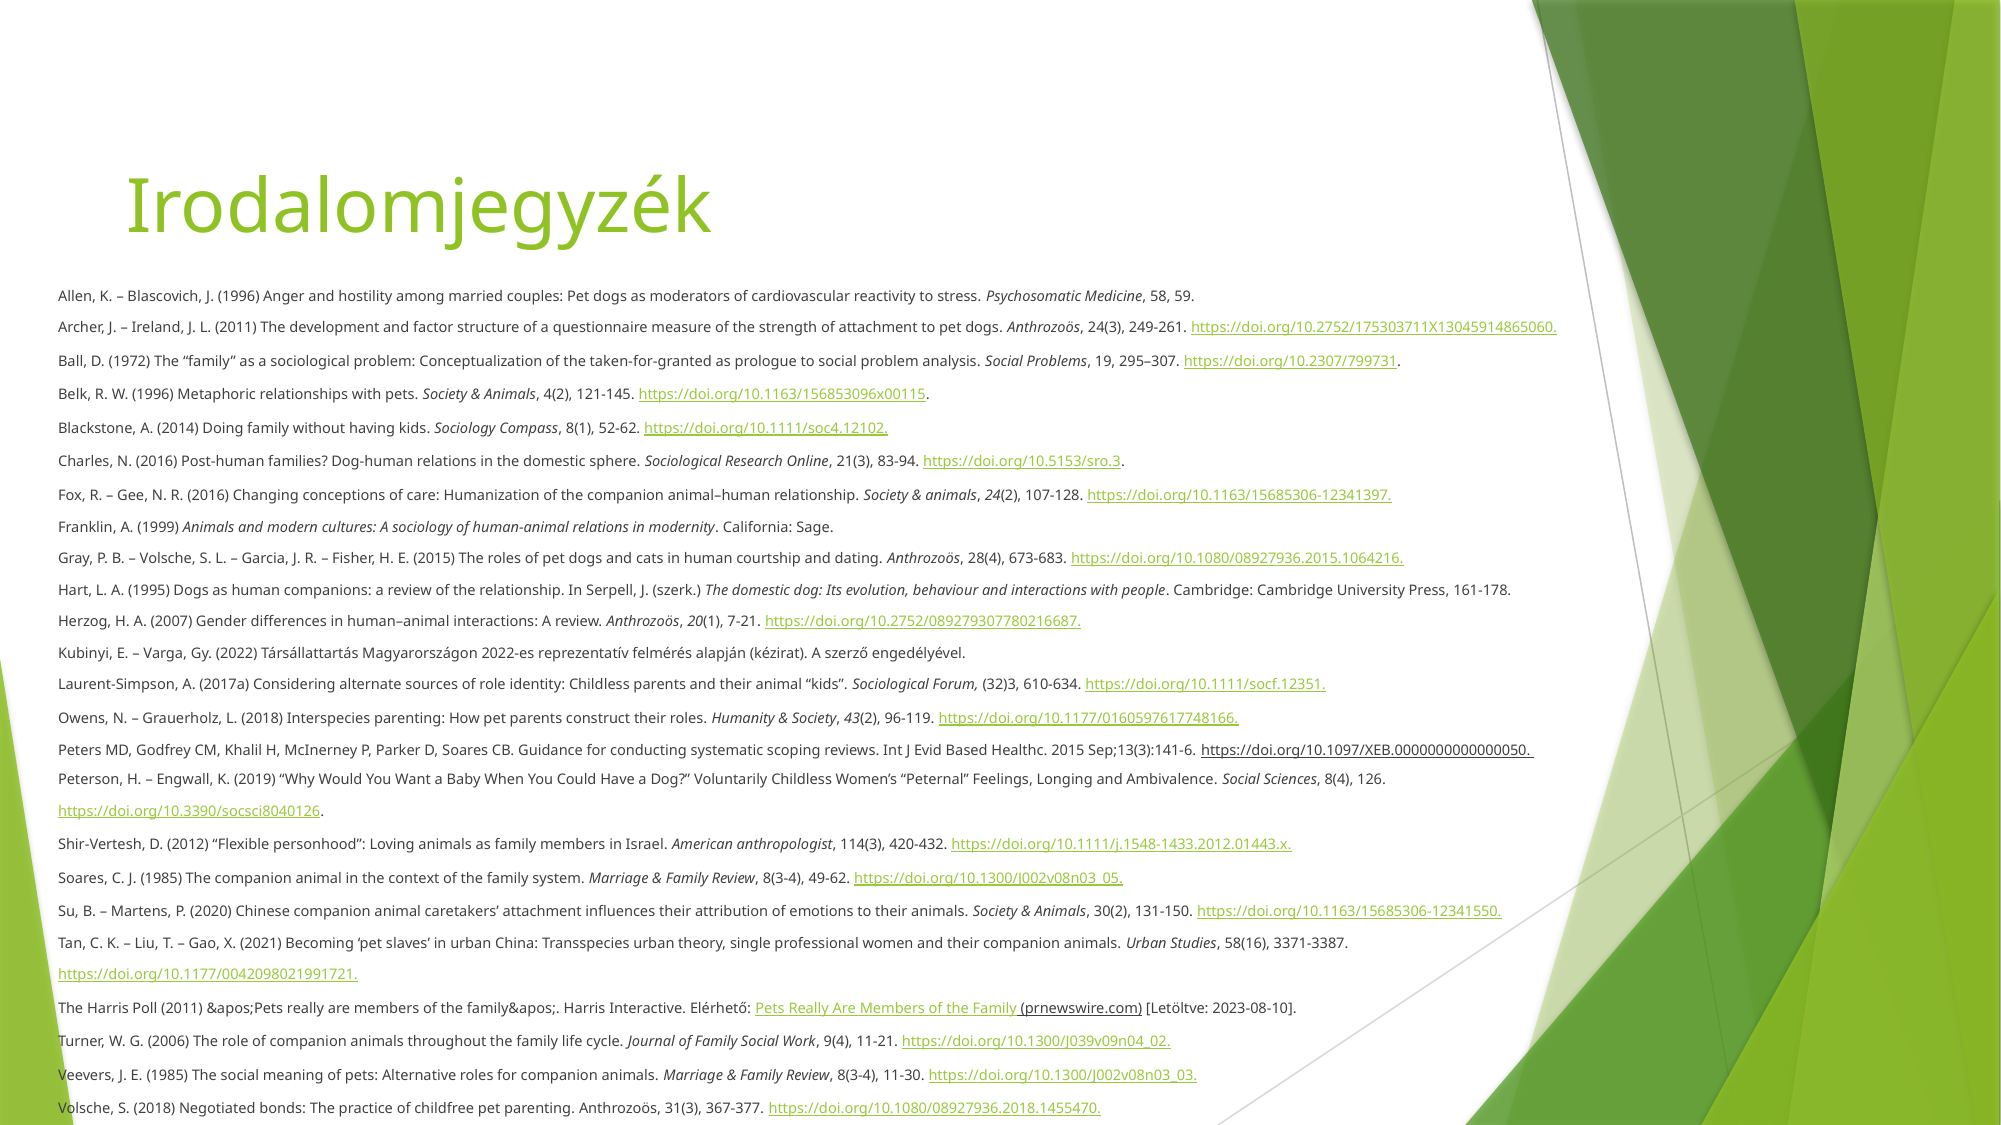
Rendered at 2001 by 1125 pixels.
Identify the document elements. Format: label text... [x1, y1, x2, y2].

title Irodalomjegyzék [111, 99, 1522, 267]
list Allen, K. – Blascovich, J. (1996) Anger and hostility among married couples: Pet dogs as moderators of cardiovascular reactivity to stress. Psychosomatic Medicine, 58, 59. Archer, J. – Ireland, J. L. (2011) The development and factor structure of a questionnaire measure of the strength of attachment to pet dogs. Anthrozoös, 24(3), 249-261. https://doi.org/10.2752/175303711X13045914865060. Ball, D. (1972) The “family” as a sociological problem: Conceptualization of the taken-for-granted as prologue to social problem analysis. Social Problems, 19, 295–307. https://doi.org/10.2307/799731. Belk, R. W. (1996) Metaphoric relationships with pets. Society & Animals, 4(2), 121-145. https://doi.org/10.1163/156853096x00115. Blackstone, A. (2014) Doing family without having kids. Sociology Compass, 8(1), 52-62. https://doi.org/10.1111/soc4.12102. Charles, N. (2016) Post-human families? Dog-human relations in the domestic sphere. Sociological Research Online, 21(3), 83-94. https://doi.org/10.5153/sro.3. Fox, R. – Gee, N. R. (2016) Changing conceptions of care: Humanization of the companion animal–human relationship. Society & animals, 24(2), 107-128. https://doi.org/10.1163/15685306-12341397. Franklin, A. (1999) Animals and modern cultures: A sociology of human-animal relations in modernity. California: Sage. Gray, P. B. – Volsche, S. L. – Garcia, J. R. – Fisher, H. E. (2015) The roles of pet dogs and cats in human courtship and dating. Anthrozoös, 28(4), 673-683. https://doi.org/10.1080/08927936.2015.1064216. Hart, L. A. (1995) Dogs as human companions: a review of the relationship. In Serpell, J. (szerk.) The domestic dog: Its evolution, behaviour and interactions with people. Cambridge: Cambridge University Press, 161-178. Herzog, H. A. (2007) Gender differences in human–animal interactions: A review. Anthrozoös, 20(1), 7-21. https://doi.org/10.2752/089279307780216687. Kubinyi, E. – Varga, Gy. (2022) Társállattartás Magyarországon 2022-es reprezentatív felmérés alapján (kézirat). A szerző engedélyével. Laurent‐Simpson, A. (2017a) Considering alternate sources of role identity: Childless parents and their animal “kids”. Sociological Forum, (32)3, 610-634. https://doi.org/10.1111/socf.12351. Owens, N. – Grauerholz, L. (2018) Interspecies parenting: How pet parents construct their roles. Humanity & Society, 43(2), 96-119. https://doi.org/10.1177/0160597617748166. Peters MD, Godfrey CM, Khalil H, McInerney P, Parker D, Soares CB. Guidance for conducting systematic scoping reviews. Int J Evid Based Healthc. 2015 Sep;13(3):141-6. https://doi.org/10.1097/XEB.0000000000000050. Peterson, H. – Engwall, K. (2019) “Why Would You Want a Baby When You Could Have a Dog?” Voluntarily Childless Women’s “Peternal” Feelings, Longing and Ambivalence. Social Sciences, 8(4), 126. https://doi.org/10.3390/socsci8040126. Shir‐Vertesh, D. (2012) “Flexible personhood”: Loving animals as family members in Israel. American anthropologist, 114(3), 420-432. https://doi.org/10.1111/j.1548-1433.2012.01443.x. Soares, C. J. (1985) The companion animal in the context of the family system. Marriage & Family Review, 8(3-4), 49-62. https://doi.org/10.1300/J002v08n03_05. Su, B. – Martens, P. (2020) Chinese companion animal caretakers’ attachment influences their attribution of emotions to their animals. Society & Animals, 30(2), 131-150. https://doi.org/10.1163/15685306-12341550. Tan, C. K. – Liu, T. – Gao, X. (2021) Becoming ‘pet slaves’ in urban China: Transspecies urban theory, single professional women and their companion animals. Urban Studies, 58(16), 3371-3387. https://doi.org/10.1177/0042098021991721. The Harris Poll (2011) &apos;Pets really are members of the family&apos;. Harris Interactive. Elérhető: Pets Really Are Members of the Family (prnewswire.com) [Letöltve: 2023-08-10]. Turner, W. G. (2006) The role of companion animals throughout the family life cycle. Journal of Family Social Work, 9(4), 11-21. https://doi.org/10.1300/J039v09n04_02. Veevers, J. E. (1985) The social meaning of pets: Alternative roles for companion animals. Marriage & Family Review, 8(3-4), 11-30. https://doi.org/10.1300/J002v08n03_03. Volsche, S. (2018) Negotiated bonds: The practice of childfree pet parenting. Anthrozoös, 31(3), 367-377. https://doi.org/10.1080/08927936.2018.1455470. Volsche, S. – Mukherjee, R. – Rangaswamy, M. (2022) The difference is in the details: Attachment and cross-species parenting in the United States and India. Anthrozoös, 35(3), 393-408. https://doi.org/10.1080/08927936.2021.1996026. Walsh, F. (2009) Human‐Animal bonds II: The role of pets in family systems and family therapy. Family process, 48(4), 481-499. https://doi.org/10.1111/j.1545-5300.2009.01297.x. Wells, D. L. (2004) The facilitation of social interactions by domestic dogs. Anthrozoös, 17(4), 340-352. https://doi.org/10.2752/089279304785643203. [43, 267, 1662, 988]
